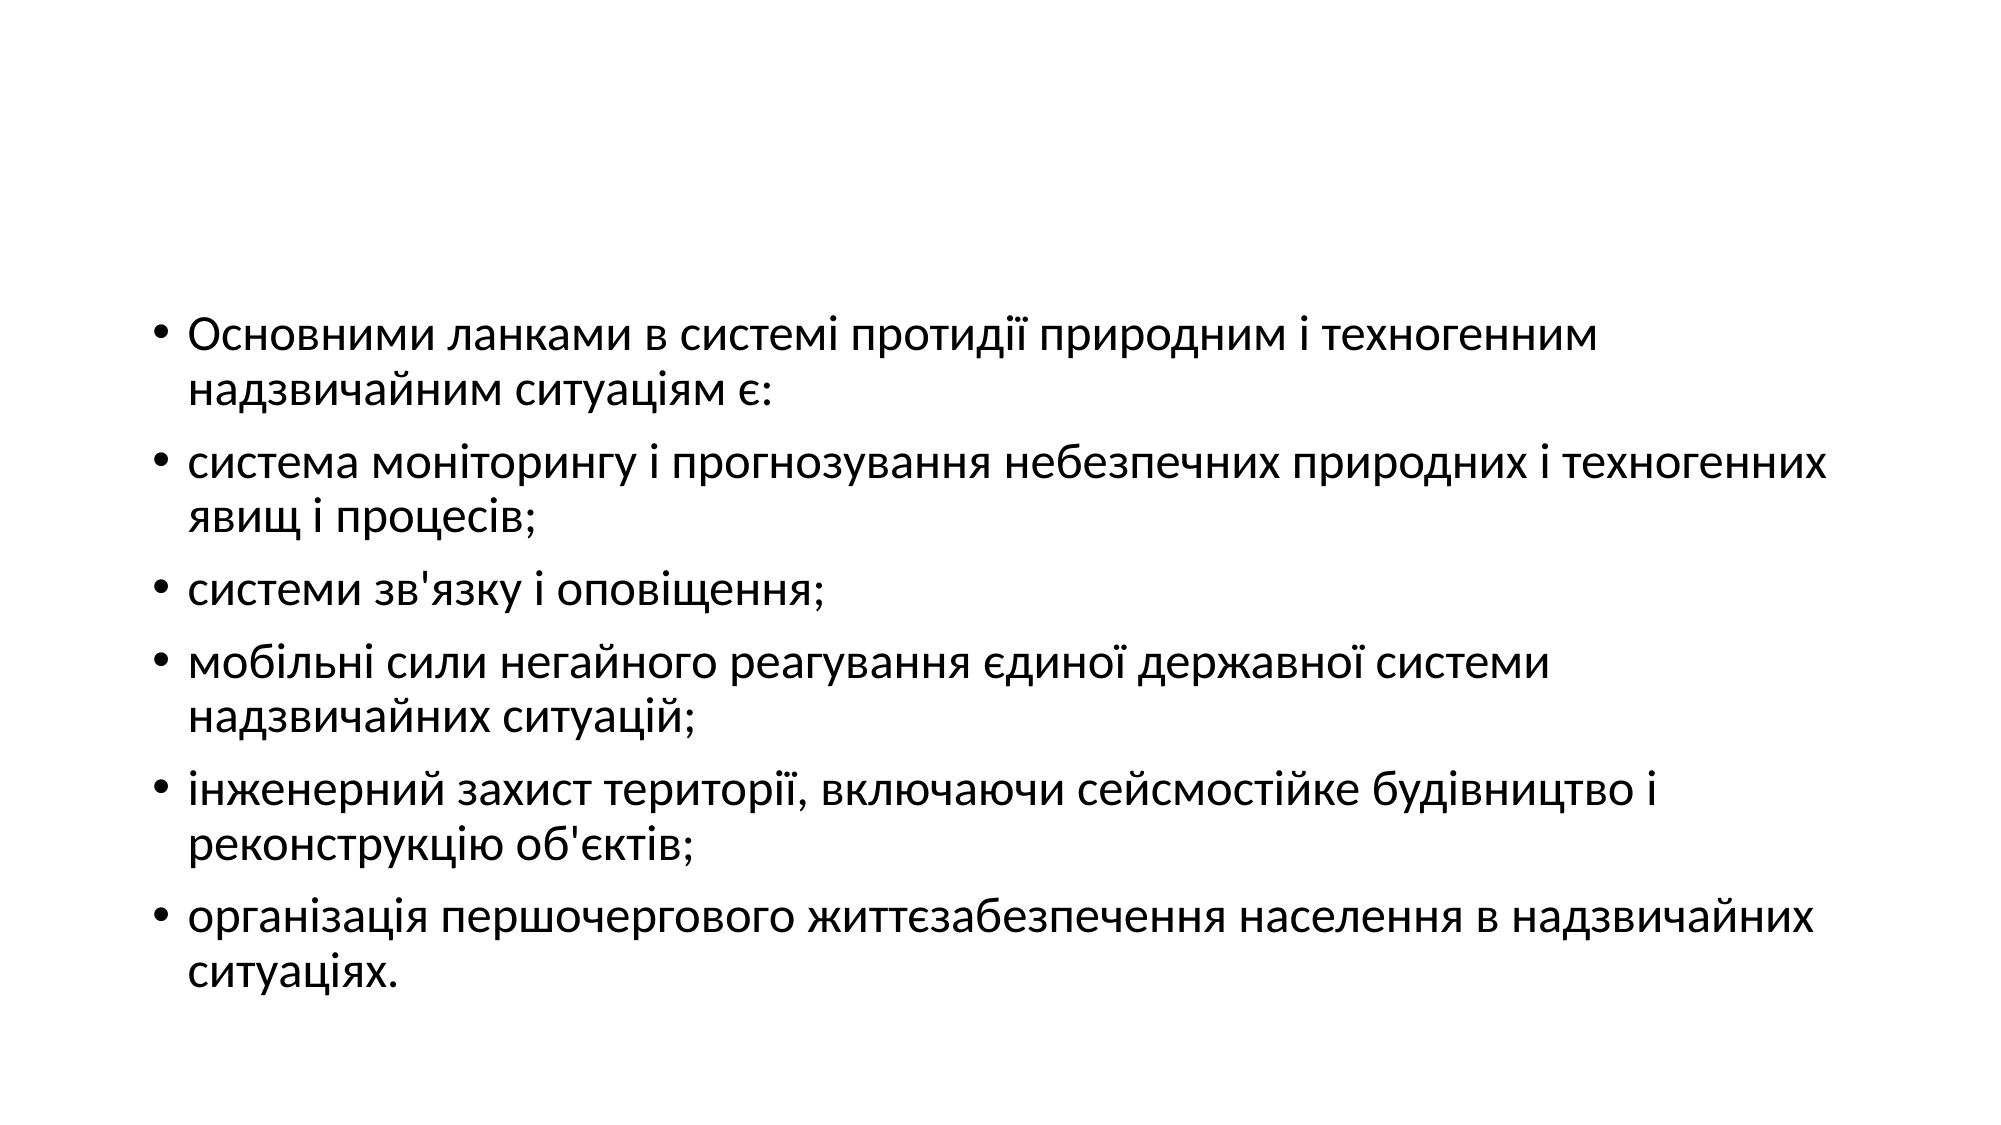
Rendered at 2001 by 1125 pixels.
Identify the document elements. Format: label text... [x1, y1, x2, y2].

list Основними ланками в системі протидії природним і техногенним надзвичайним ситуаціям є: система моніторингу і прогнозування небезпечних природних і техногенних явищ і процесів; системи зв'язку і оповіщення; мобільні сили негайного реагування єдиної державної системи надзвичайних ситуацій; інженерний захист території, включаючи сейсмостійке будівництво і реконструкцію об'єктів; організація першочергового життєзабезпечення населення в надзвичайних ситуаціях. [137, 299, 1863, 1014]
